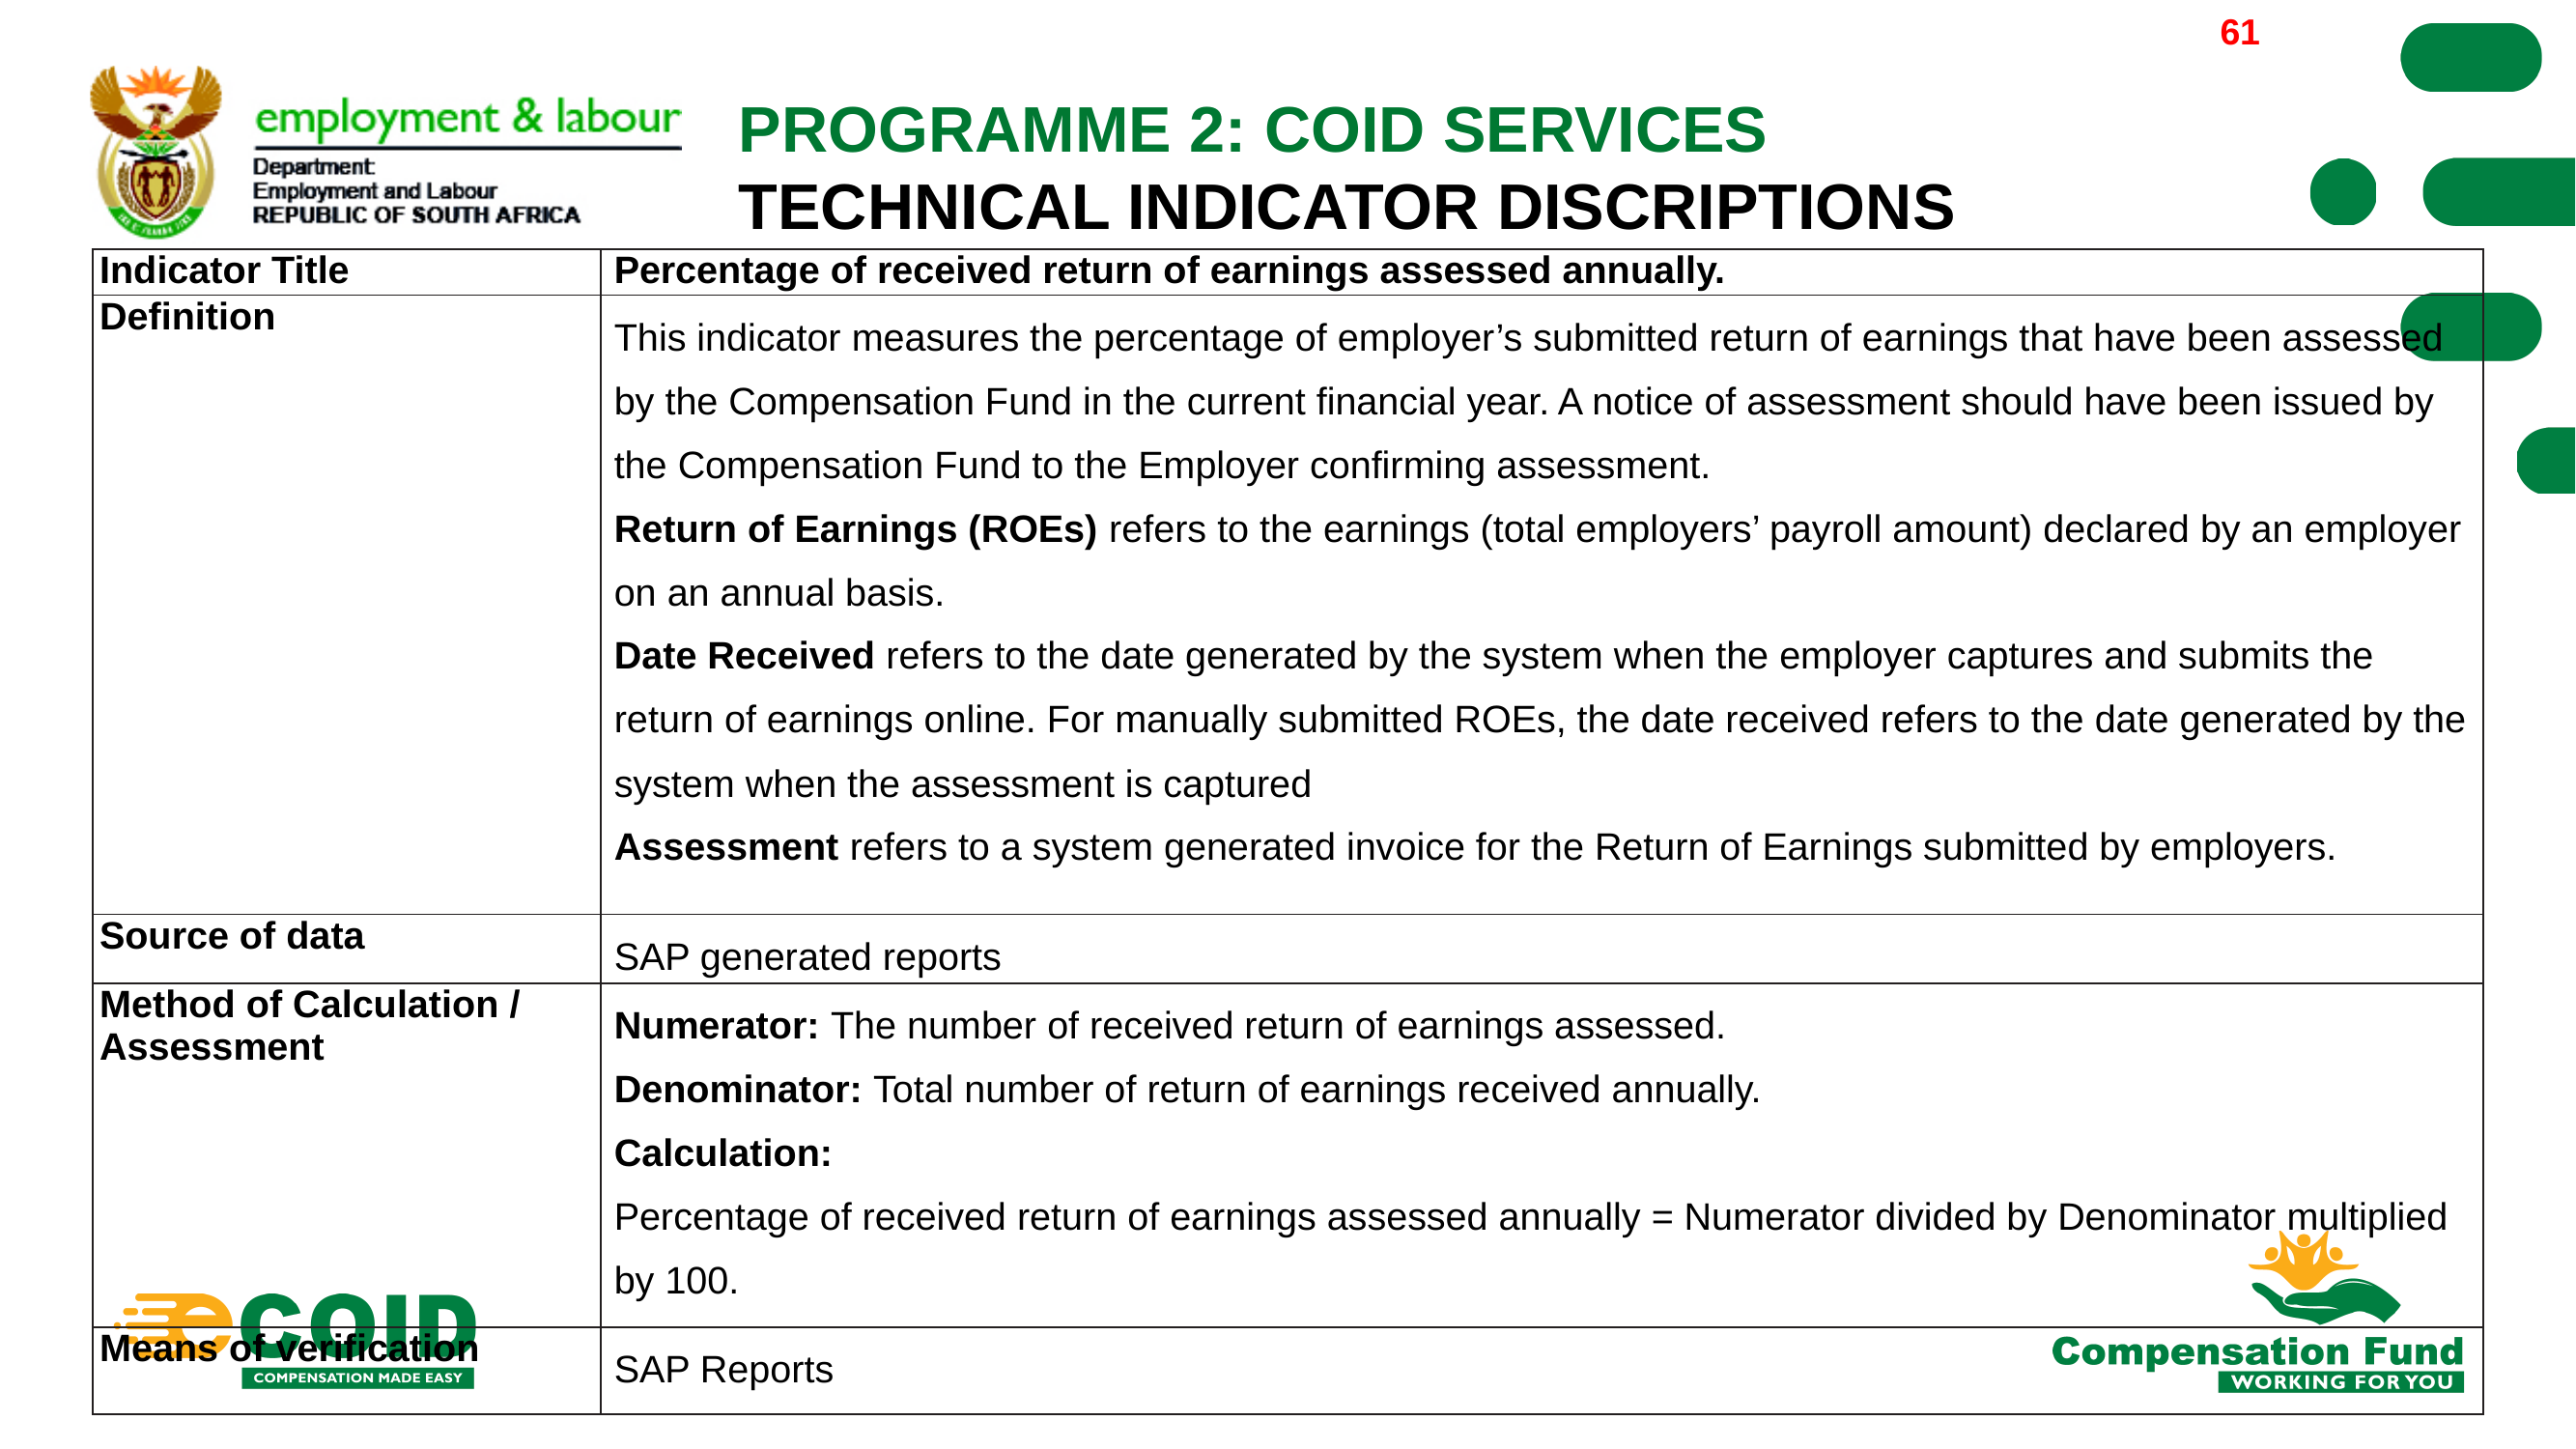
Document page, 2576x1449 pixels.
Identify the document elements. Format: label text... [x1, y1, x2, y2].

table_cell Source of data [94, 915, 600, 982]
table_header Indicator Title [94, 250, 600, 295]
picture [2422, 157, 2576, 226]
table_cell Method of Calculation / Assessment [94, 984, 600, 1326]
picture [2400, 23, 2542, 92]
text_box PROGRAMME 2: COID SERVICES TECHNICAL INDICATOR DISCRIPTIONS [723, 80, 1971, 248]
table_cell SAP Reports [602, 1328, 2482, 1413]
table_cell Numerator: The number of received return of earnings assessed. Denominator: Total number of return of earnings received annually. Calculation: Percentage of received return of earnings assessed annually = Numerator divided by Denominator multiplied by 100. [602, 984, 2482, 1326]
slide_number 61 [2112, 1377, 2564, 1449]
picture [2309, 158, 2376, 225]
table_header Percentage of received return of earnings assessed annually. [602, 250, 2482, 295]
picture [89, 66, 682, 260]
table_cell Means of verification [94, 1328, 600, 1413]
table_cell Definition [94, 296, 600, 914]
picture [2517, 427, 2576, 494]
picture [2484, 293, 2542, 361]
table_cell SAP generated reports [602, 915, 2482, 982]
text_box 61 [2205, 1, 2276, 60]
table_cell This indicator measures the percentage of employer’s submitted return of earnings that have been assessed by the Compensation Fund in the current financial year. A notice of assessment should have been issued by the Compensation Fund to the Employer confirming assessment. Return of Earnings (ROEs) refers to the earnings (total employers’ payroll amount) declared by an employer on an annual basis. Date Received refers to the date generated by the system when the employer captures and submits the return of earnings online. For manually submitted ROEs, the date received refers to the date generated by the system when the assessment is captured Assessment refers to a system generated invoice for the Return of Earnings submitted by employers. [602, 296, 2482, 914]
